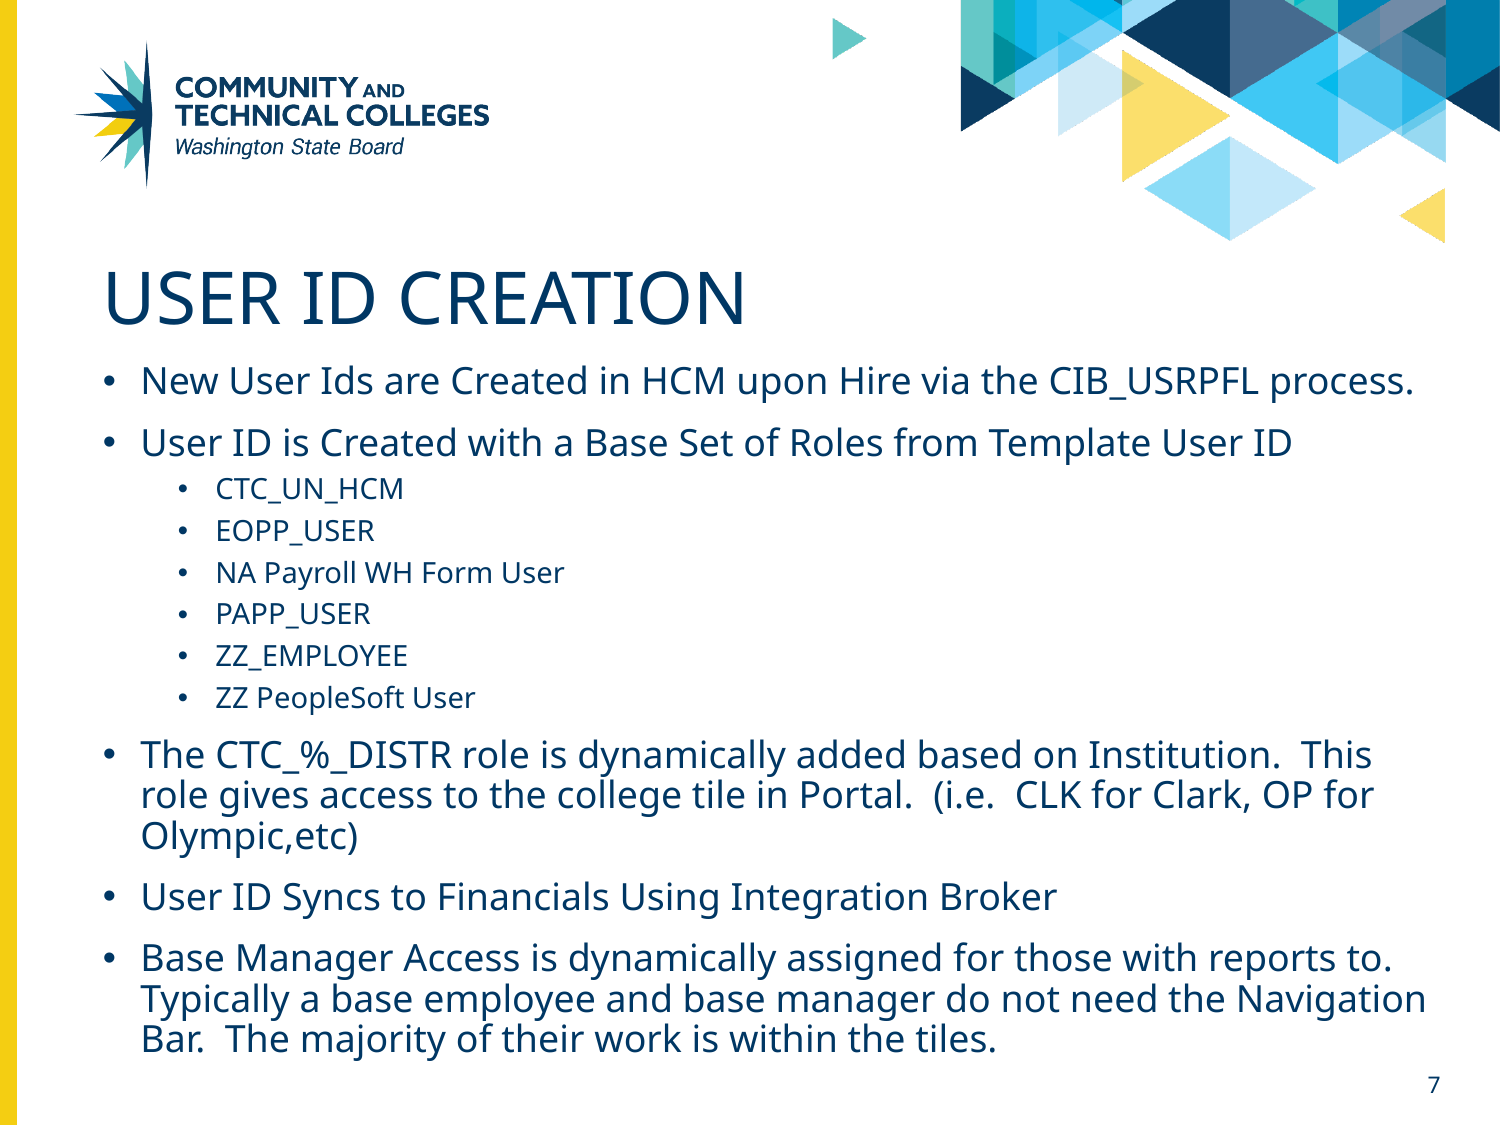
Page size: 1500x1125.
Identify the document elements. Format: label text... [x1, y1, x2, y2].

list New User Ids are Created in HCM upon Hire via the CIB_USRPFL process. User ID is Created with a Base Set of Roles from Template User ID CTC_UN_HCM EOPP_USER NA Payroll WH Form User PAPP_USER ZZ_EMPLOYEE ZZ PeopleSoft User The CTC_%_DISTR role is dynamically added based on Institution. This role gives access to the college tile in Portal. (i.e. CLK for Clark, OP for Olympic,etc) User ID Syncs to Financials Using Integration Broker Base Manager Access is dynamically assigned for those with reports to. Typically a base employee and base manager do not need the Navigation Bar. The majority of their work is within the tiles. [88, 355, 1456, 1064]
picture [832, 0, 1500, 243]
picture [17, 25, 557, 228]
slide_number 7 [1378, 1064, 1456, 1103]
title User id creation [88, 254, 1456, 355]
